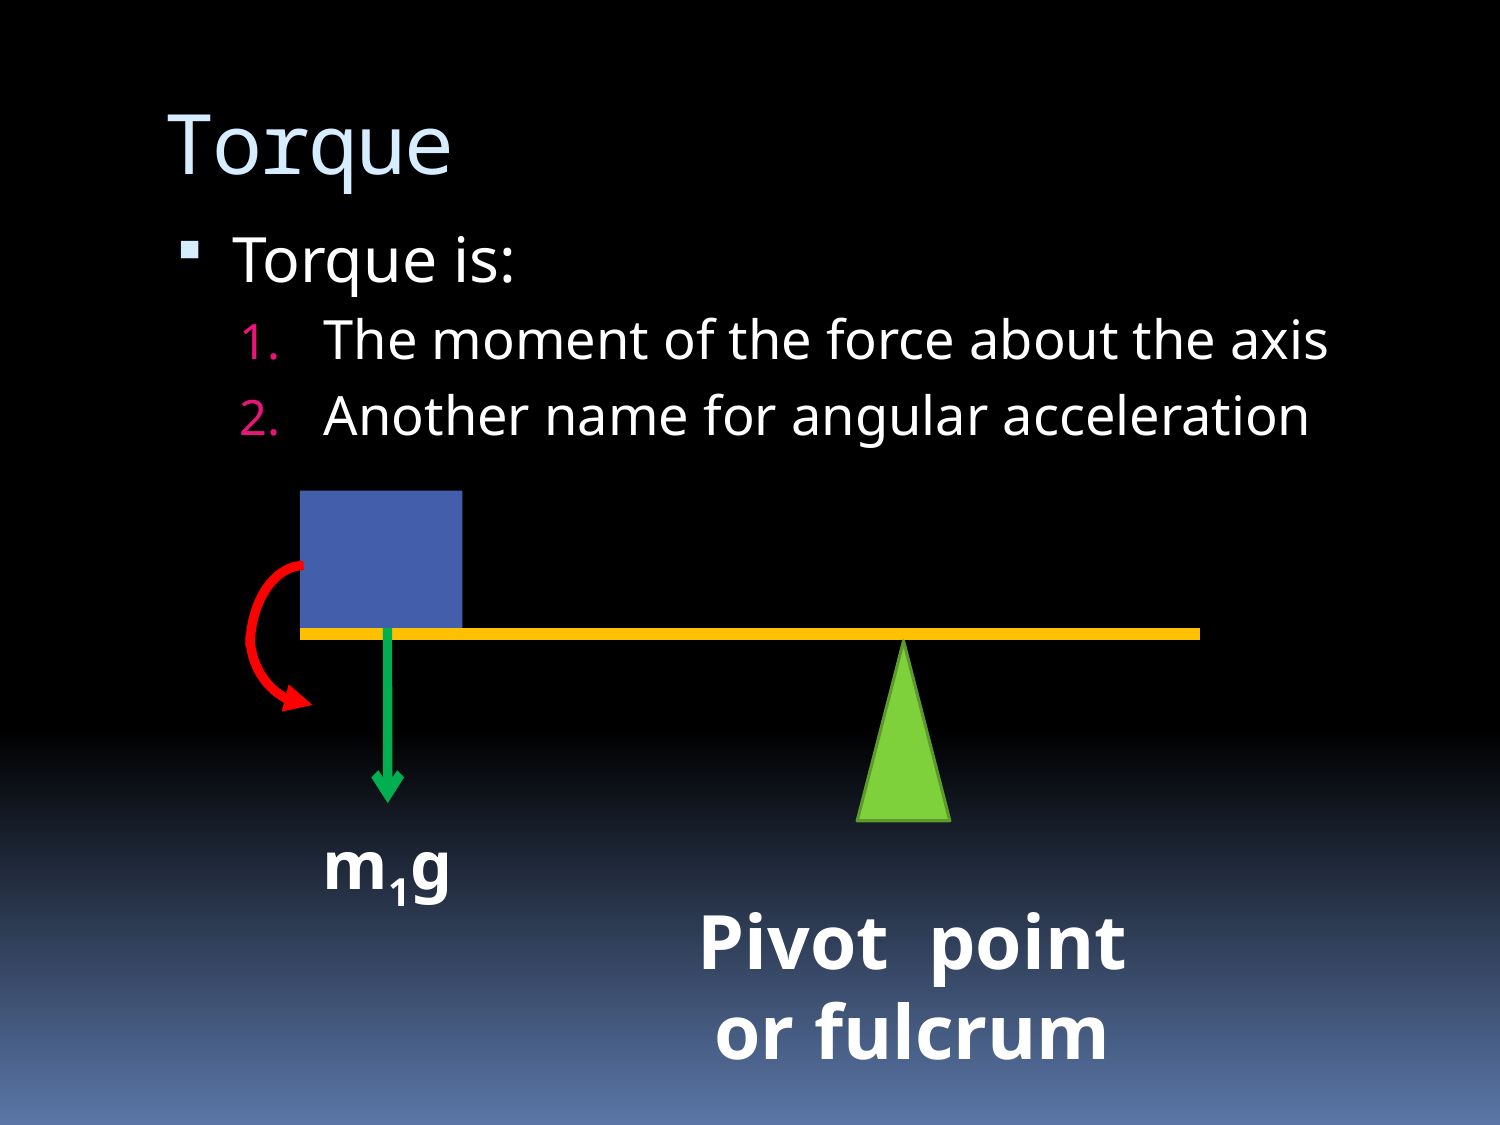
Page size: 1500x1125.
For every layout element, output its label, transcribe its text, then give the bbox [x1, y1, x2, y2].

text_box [249, 490, 1201, 1085]
list Torque is: The moment of the force about the axis Another name for angular acceleration [150, 212, 1425, 1043]
title Torque [150, 83, 1425, 212]
